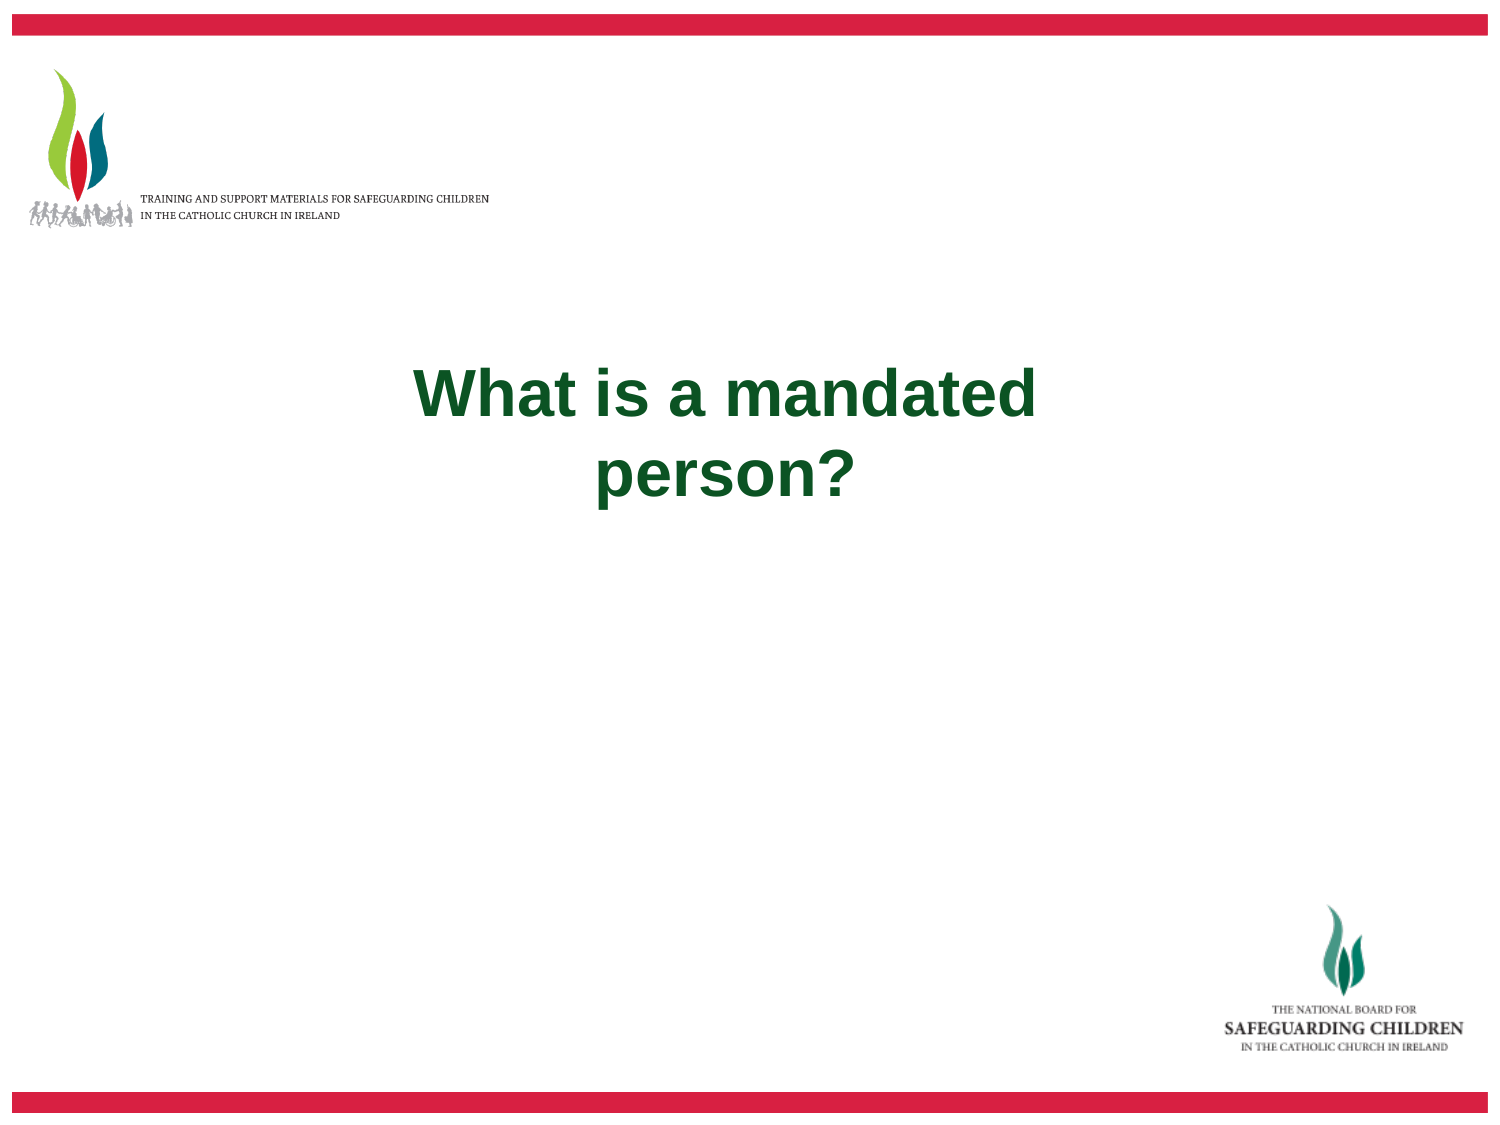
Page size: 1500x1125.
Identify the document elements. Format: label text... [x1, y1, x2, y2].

text_box What is a mandated person? [351, 342, 1102, 597]
